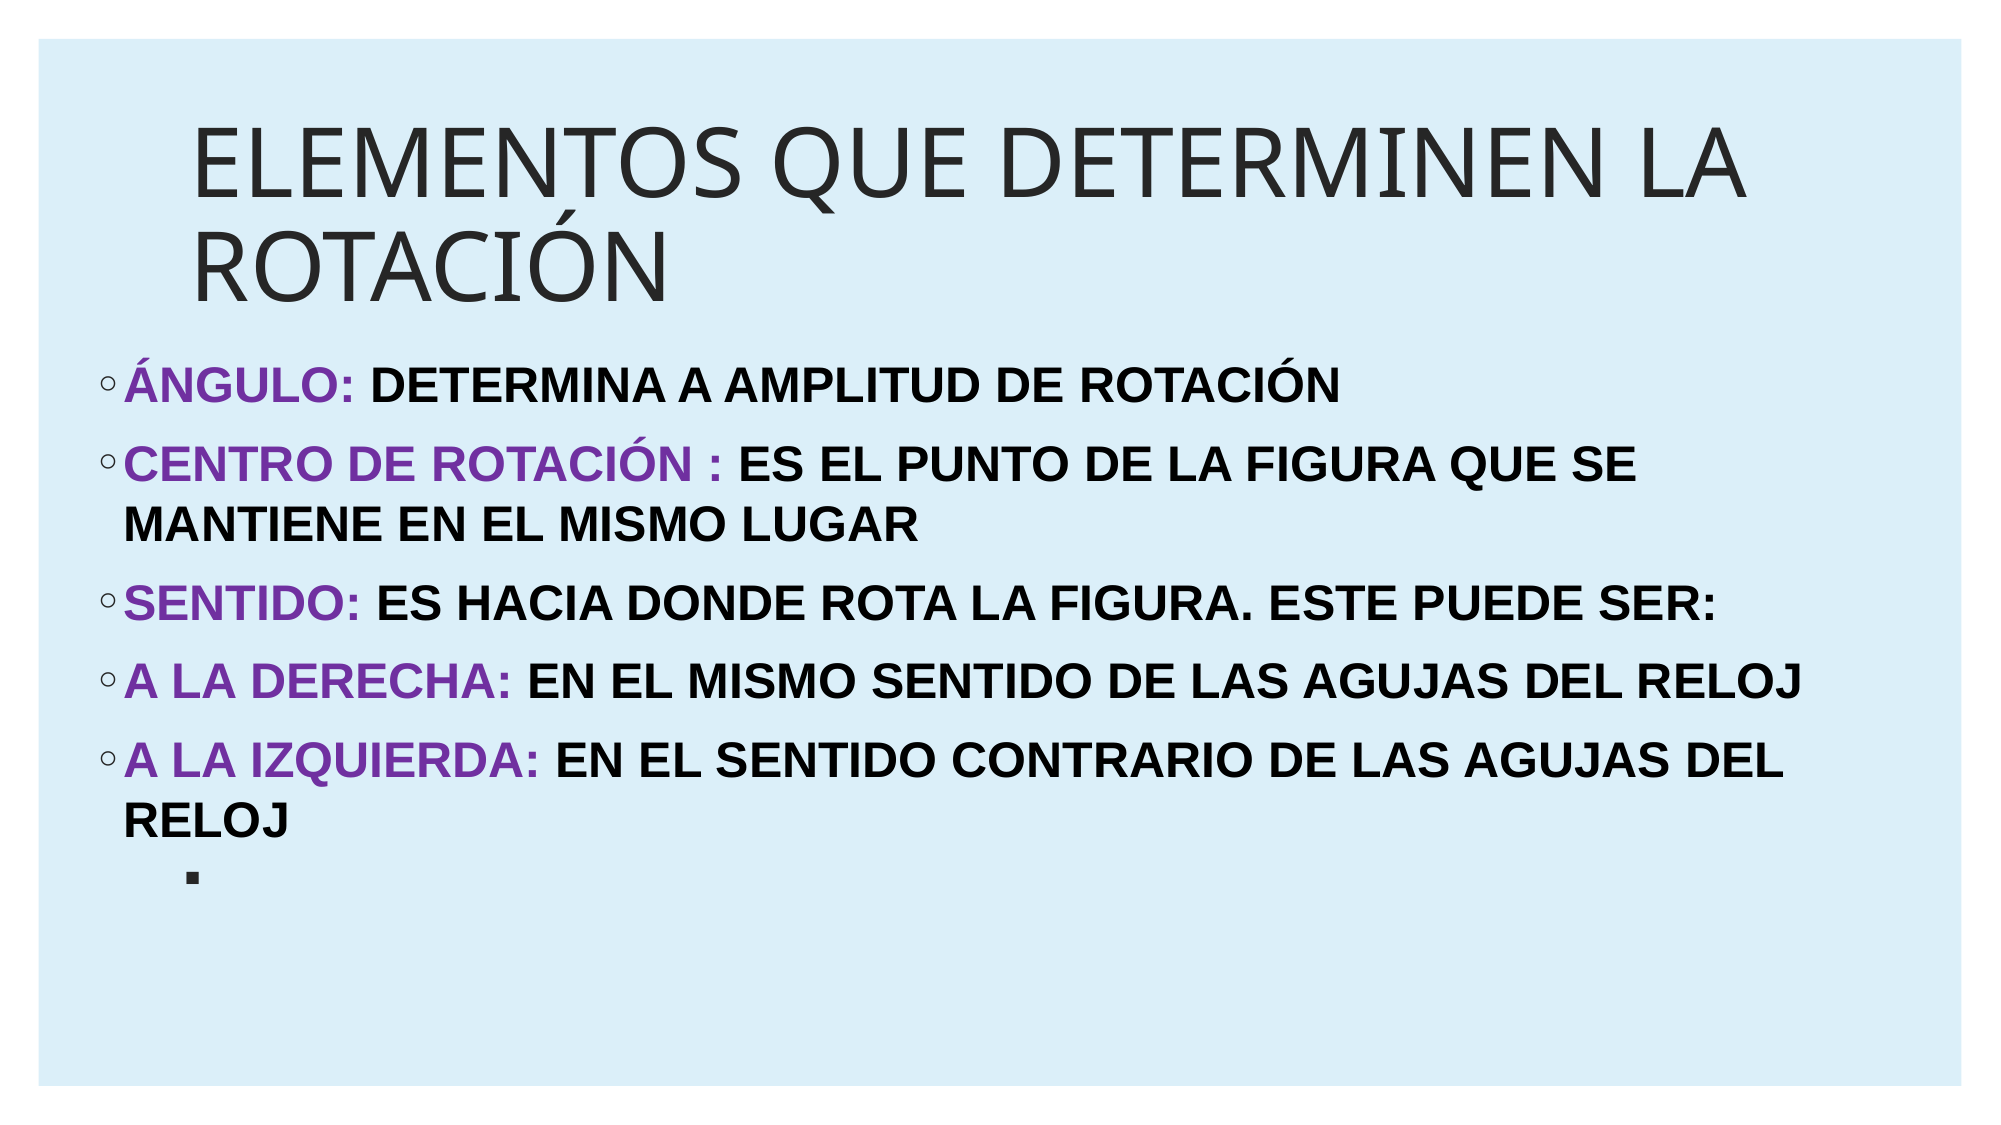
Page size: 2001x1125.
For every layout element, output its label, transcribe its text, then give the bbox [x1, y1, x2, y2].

title ELEMENTOS QUE DETERMINEN LA ROTACIÓN [174, 105, 1825, 331]
list ÁNGULO: DETERMINA A AMPLITUD DE ROTACIÓN CENTRO DE ROTACIÓN : ES EL PUNTO DE LA FIGURA QUE SE MANTIENE EN EL MISMO LUGAR SENTIDO: ES HACIA DONDE ROTA LA FIGURA. ESTE PUEDE SER: A LA DERECHA: EN EL MISMO SENTIDO DE LAS AGUJAS DEL RELOJ A LA IZQUIERDA: EN EL SENTIDO CONTRARIO DE LAS AGUJAS DEL RELOJ [78, 345, 1909, 991]
